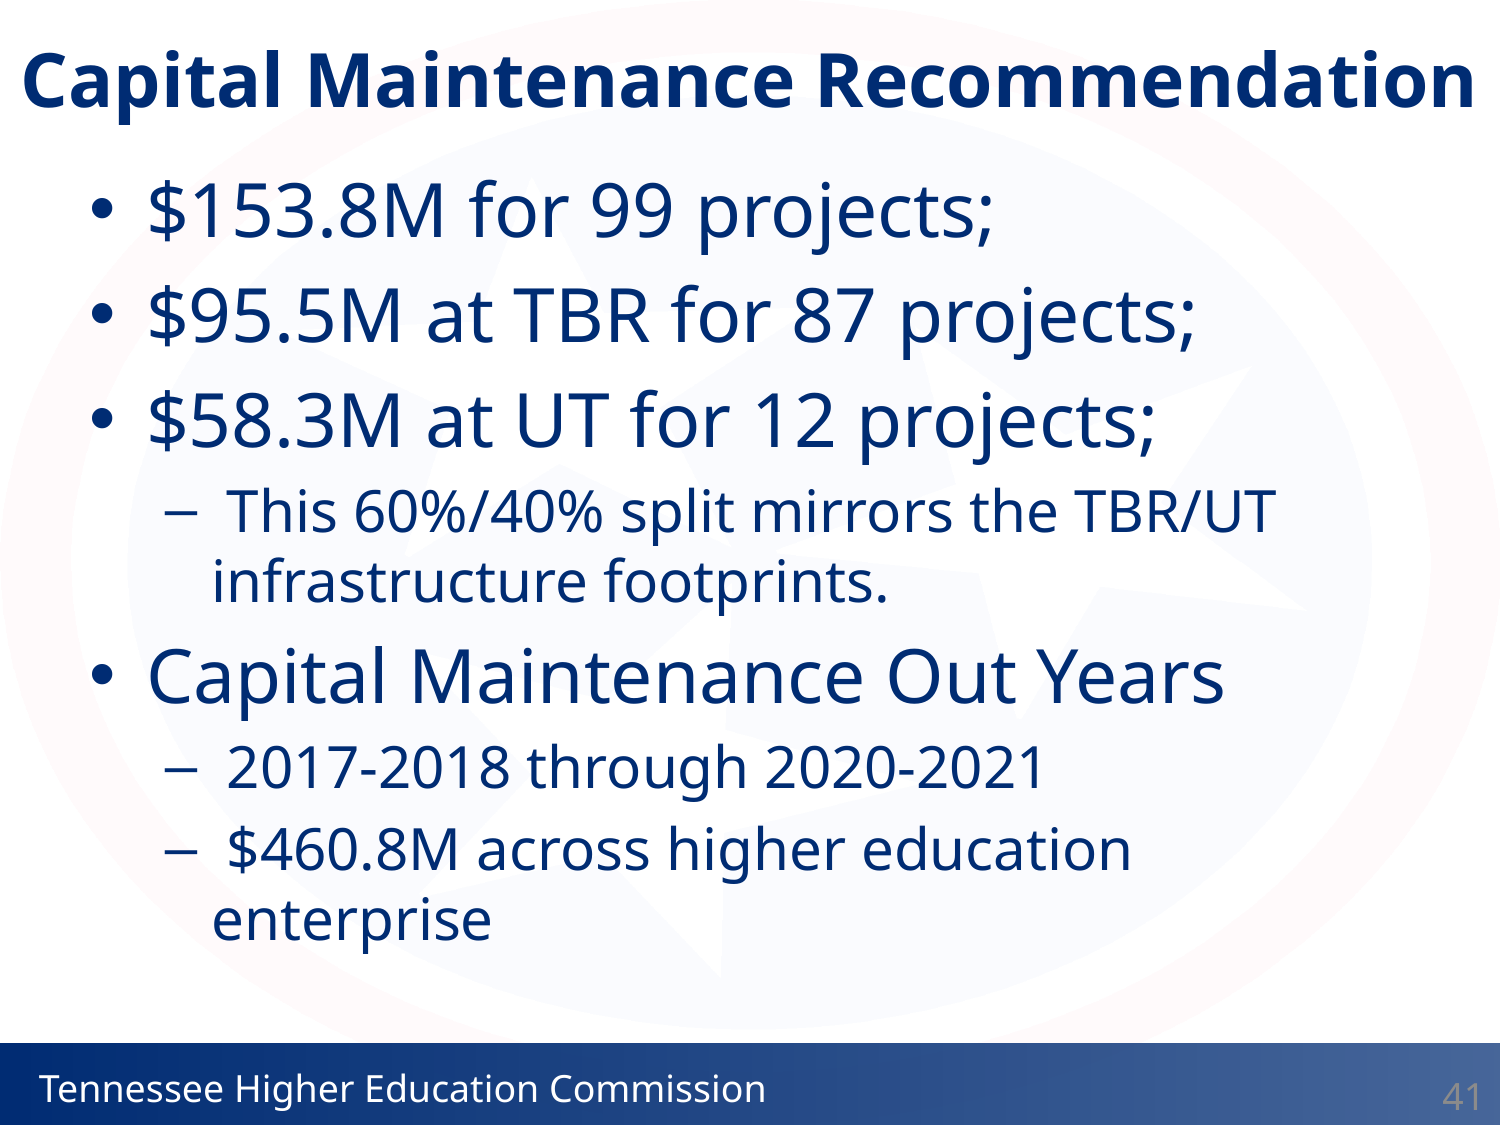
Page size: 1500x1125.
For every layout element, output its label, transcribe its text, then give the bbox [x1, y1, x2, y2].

slide_number 41 [1149, 1065, 1500, 1125]
text_box Capital Maintenance Recommendation [0, 24, 1500, 150]
text_box $153.8M for 99 projects; $95.5M at TBR for 87 projects; $58.3M at UT for 12 projects; This 60%/40% split mirrors the TBR/UT infrastructure footprints. Capital Maintenance Out Years 2017-2018 through 2020-2021 $460.8M across higher education enterprise [74, 154, 1425, 1013]
